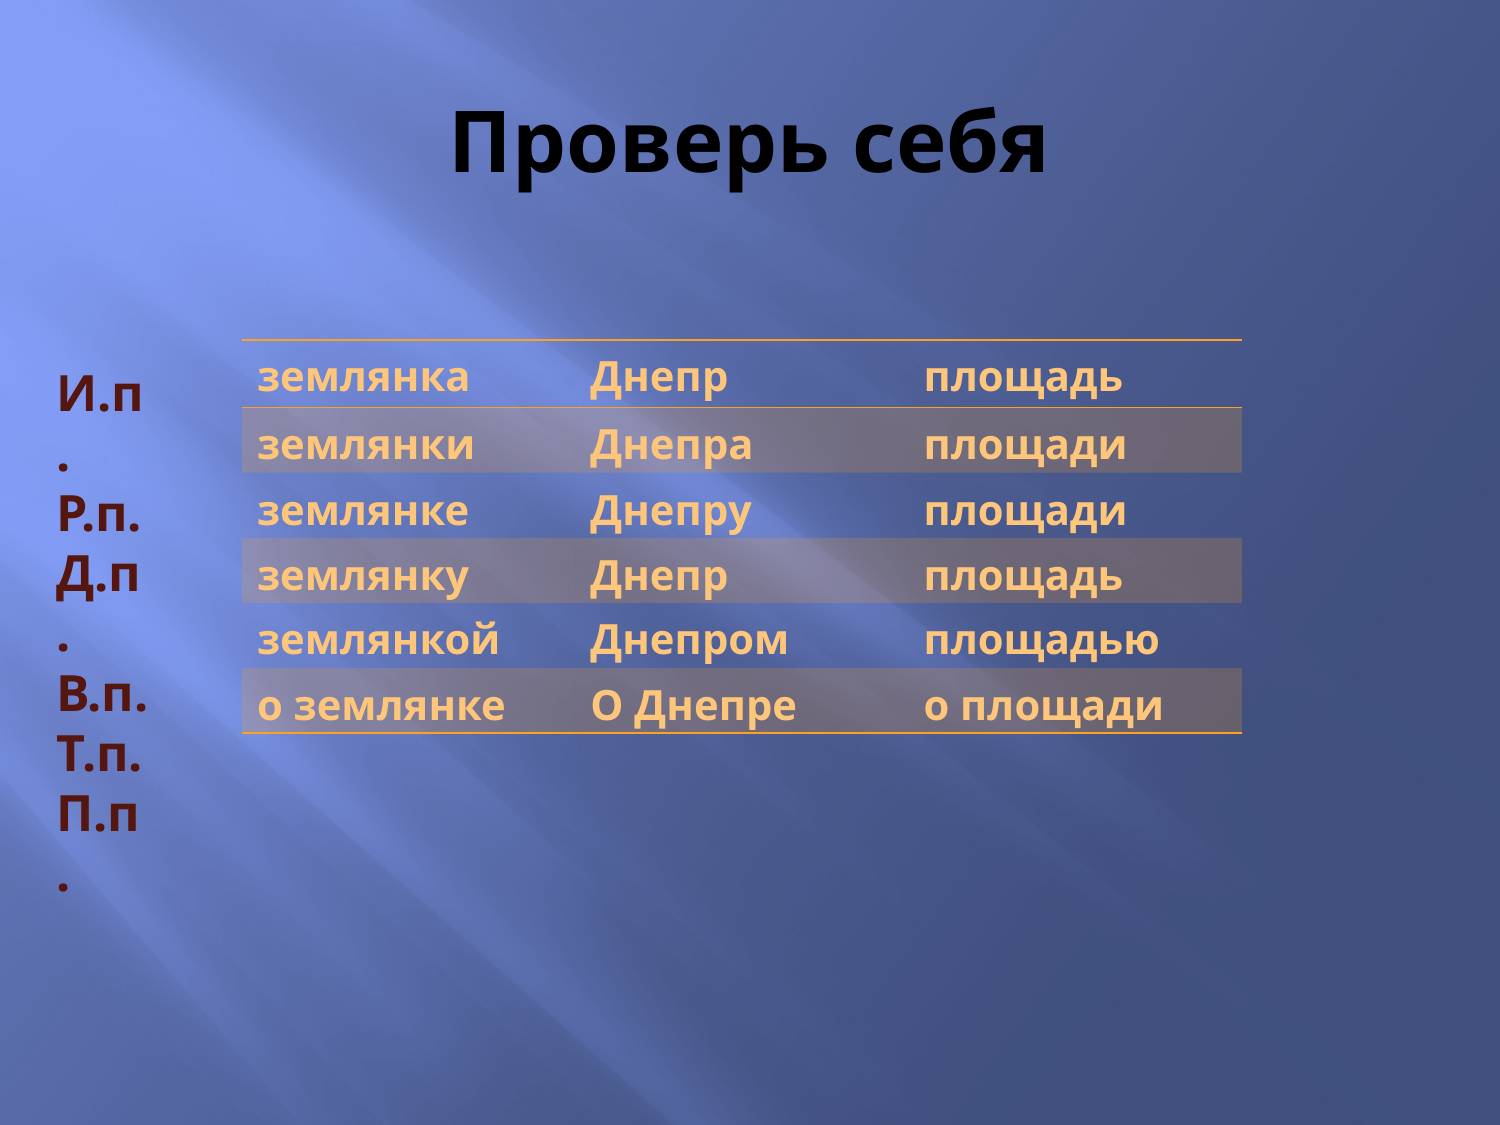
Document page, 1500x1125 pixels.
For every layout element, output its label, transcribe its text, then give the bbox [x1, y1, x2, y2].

table_cell о площади [909, 668, 1242, 732]
table_cell площади [909, 408, 1242, 473]
table_header землянка [242, 341, 575, 407]
title Проверь себя [75, 45, 1425, 233]
table_cell Днепру [575, 473, 909, 538]
table_cell о землянке [242, 668, 575, 732]
table_cell площадь [909, 538, 1242, 603]
table_cell О Днепре [575, 668, 909, 732]
table_header Днепр [575, 341, 909, 407]
table_cell Днепр [575, 538, 909, 603]
table_cell землянкой [242, 603, 575, 668]
table_cell землянке [242, 473, 575, 538]
table_cell площади [909, 473, 1242, 538]
table_cell Днепра [575, 408, 909, 473]
table_header площадь [909, 341, 1242, 407]
table_cell площадью [909, 603, 1242, 668]
table_cell землянки [242, 408, 575, 473]
text_box И.п. Р.п. Д.п. В.п. Т.п. П.п. [41, 353, 169, 909]
table_cell Днепром [575, 603, 909, 668]
table_cell землянку [242, 538, 575, 603]
